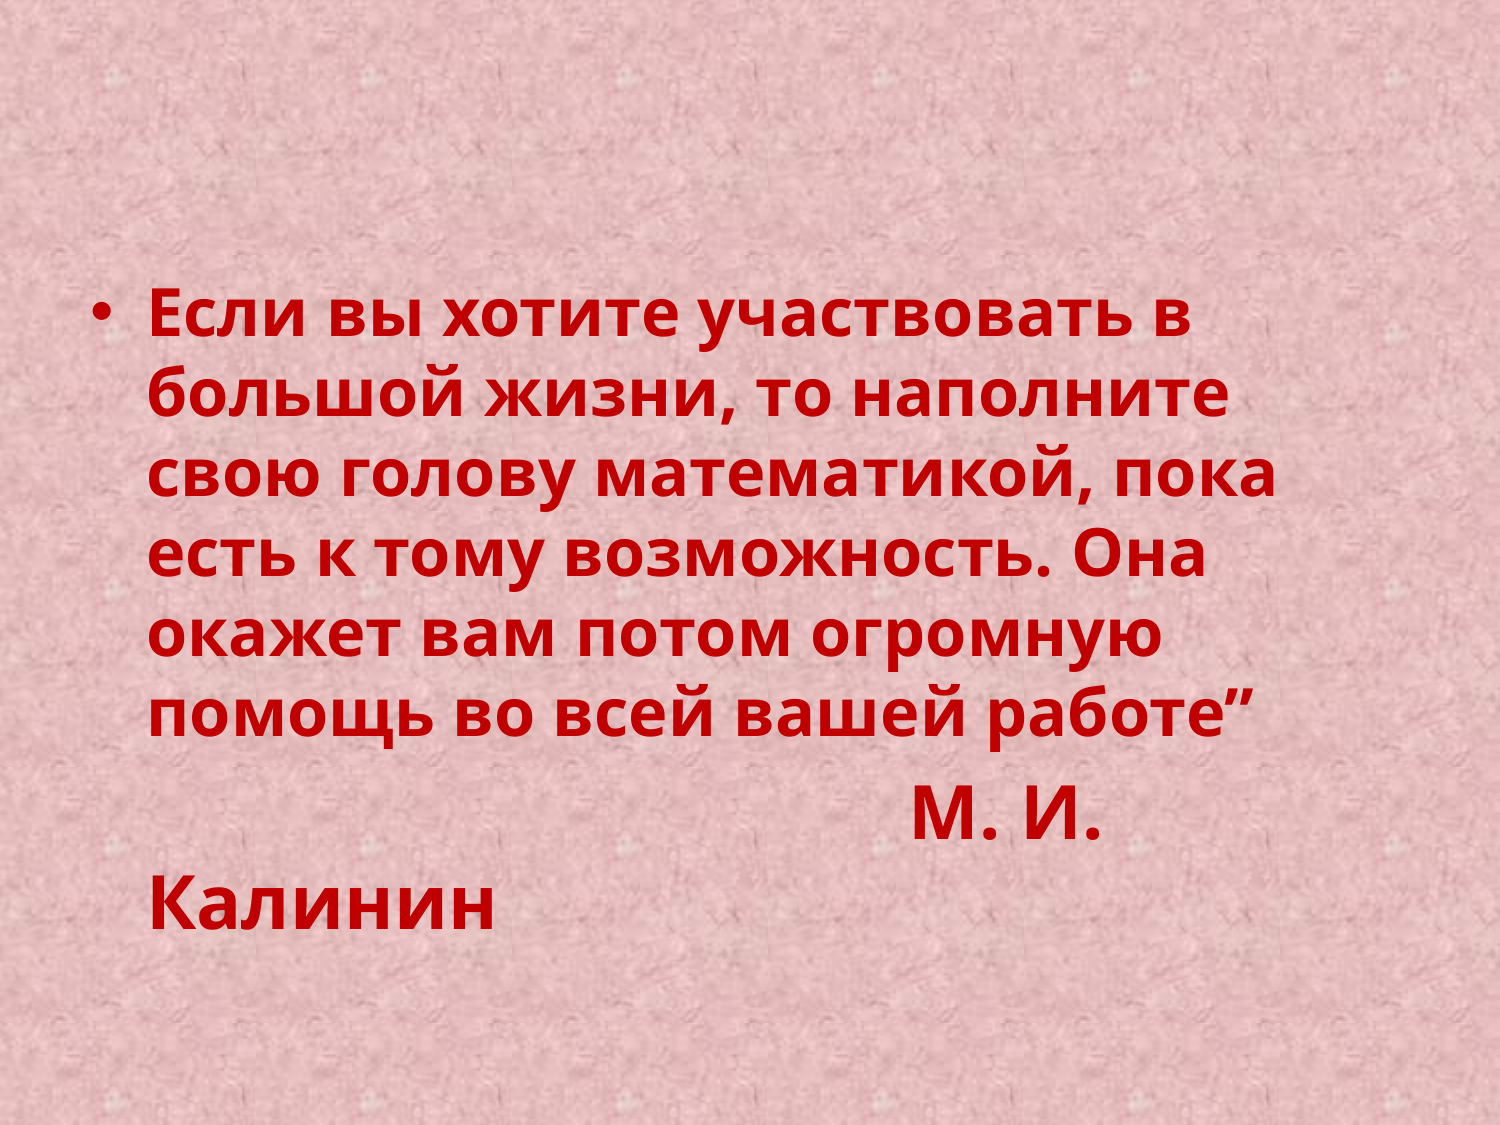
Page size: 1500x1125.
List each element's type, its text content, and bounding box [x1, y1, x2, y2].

list Если вы хотите участвовать в большой жизни, то наполните свою голову математикой, пока есть к тому возможность. Она окажет вам потом огромную помощь во всей вашей работе” М. И. Калинин [75, 262, 1425, 1005]
picture [0, 0, 1500, 1125]
